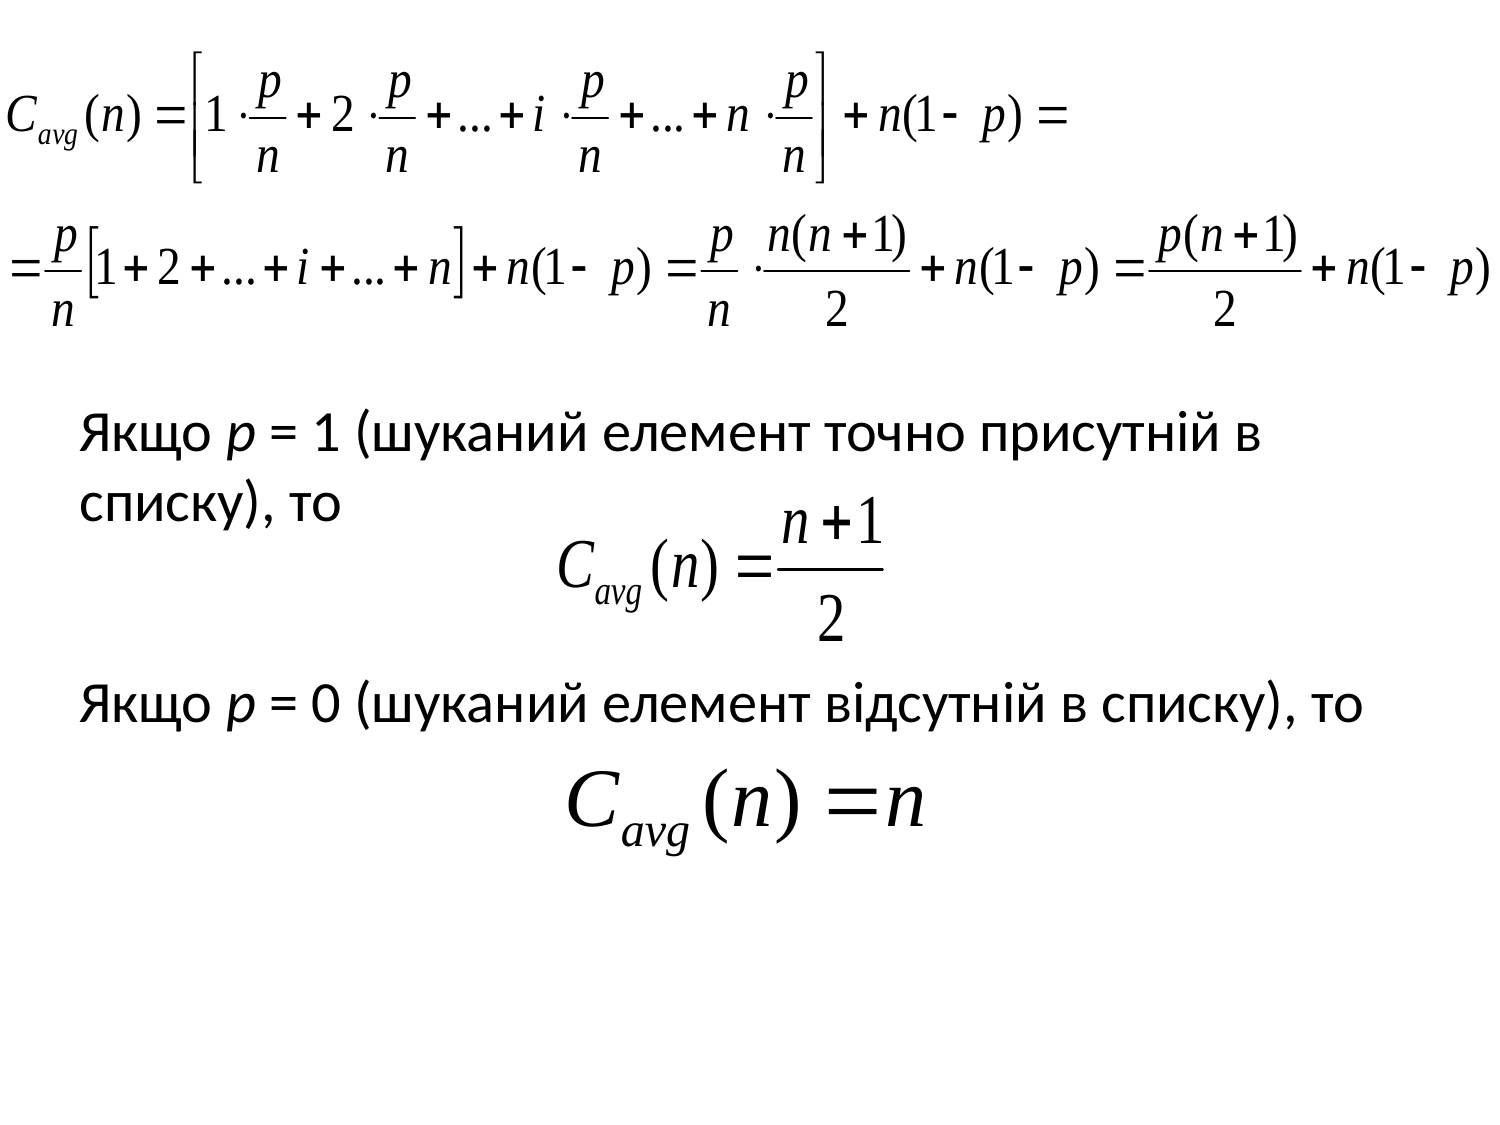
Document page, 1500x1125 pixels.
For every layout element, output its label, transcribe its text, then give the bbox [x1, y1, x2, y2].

text_box Якщо р = 0 (шуканий елемент відсутній в списку), то [64, 656, 1436, 742]
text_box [548, 476, 895, 658]
text_box Якщо р = 1 (шуканий елемент точно присутній в списку), то [64, 385, 1459, 540]
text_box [0, 42, 1500, 338]
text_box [554, 742, 940, 875]
